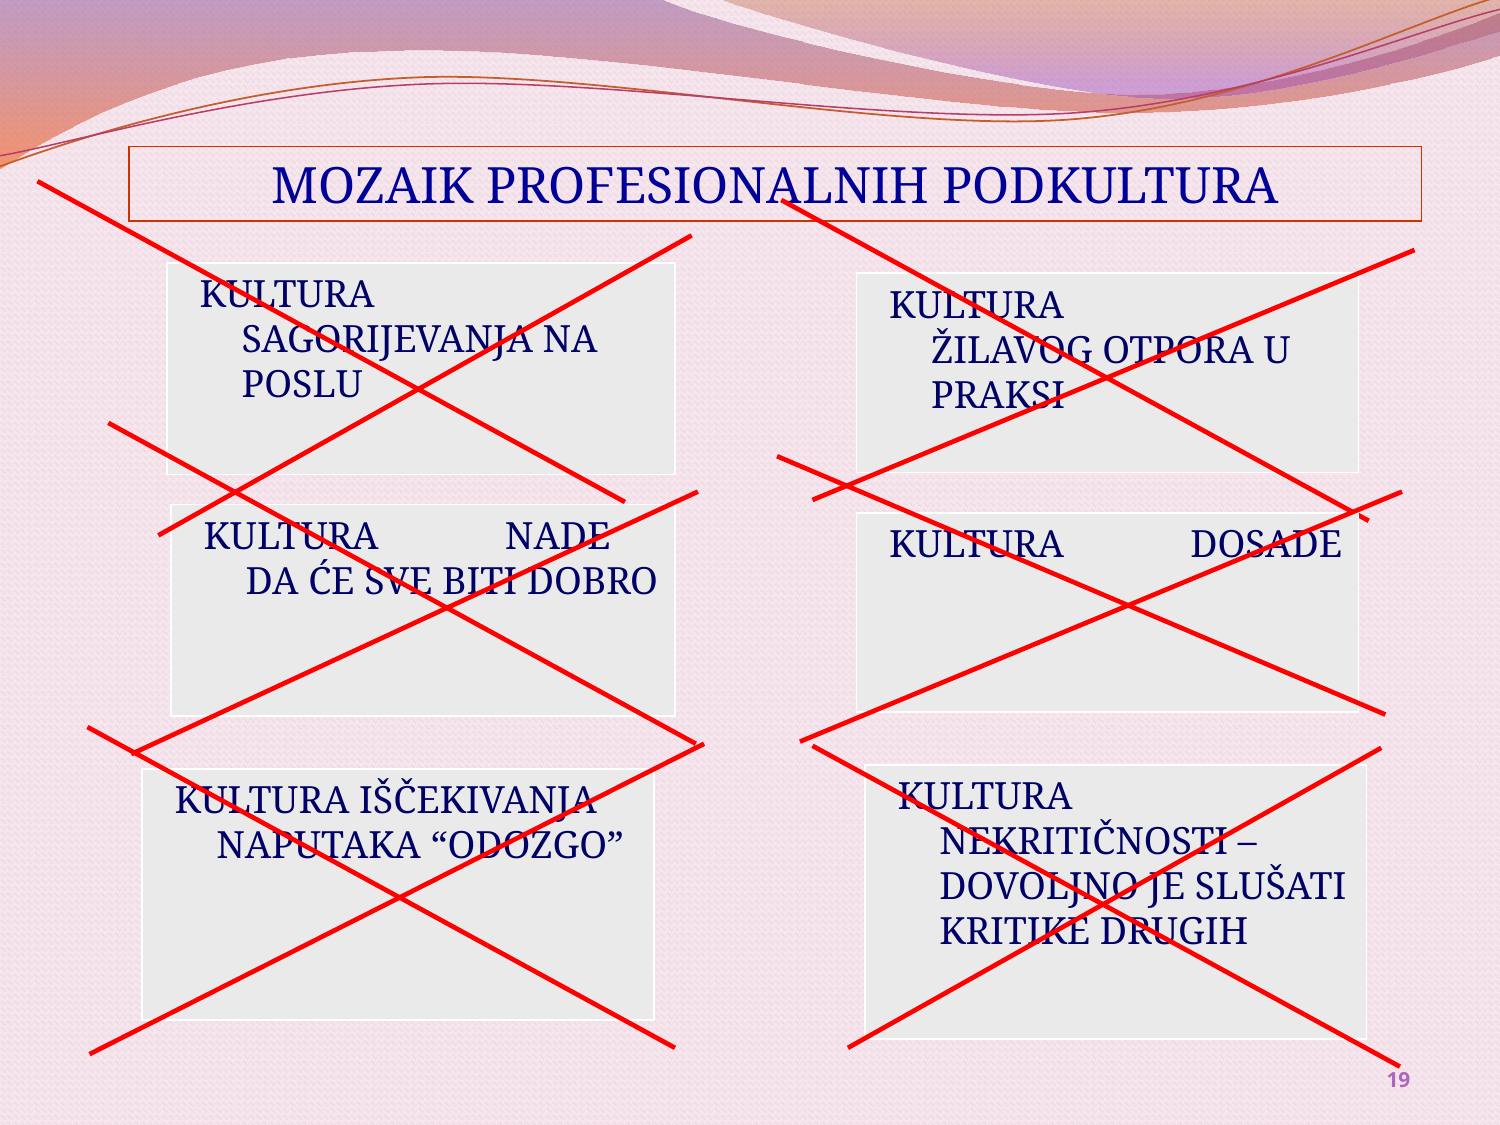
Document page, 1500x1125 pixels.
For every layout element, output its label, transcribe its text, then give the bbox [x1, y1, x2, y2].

text_box KULTURA DOSADE [856, 512, 1359, 712]
text_box MOZAIK PROFESIONALNIH PODKULTURA [129, 146, 1422, 221]
text_box KULTURA NADE DA ĆE SVE BITI DOBRO [171, 504, 675, 717]
text_box KULTURA SAGORIJEVANJA NA POSLU [166, 262, 675, 475]
text_box KULTURA NEKRITIČNOSTI – DOVOLJNO JE SLUŠATI KRITIKE DRUGIH [864, 764, 1367, 1039]
text_box KULTURA ŽILAVOG OTPORA U PRAKSI [856, 273, 1359, 473]
text_box KULTURA IŠČEKIVANJA NAPUTAKA “ODOZGO” [141, 769, 655, 1021]
text_box 19 [1320, 1059, 1425, 1103]
